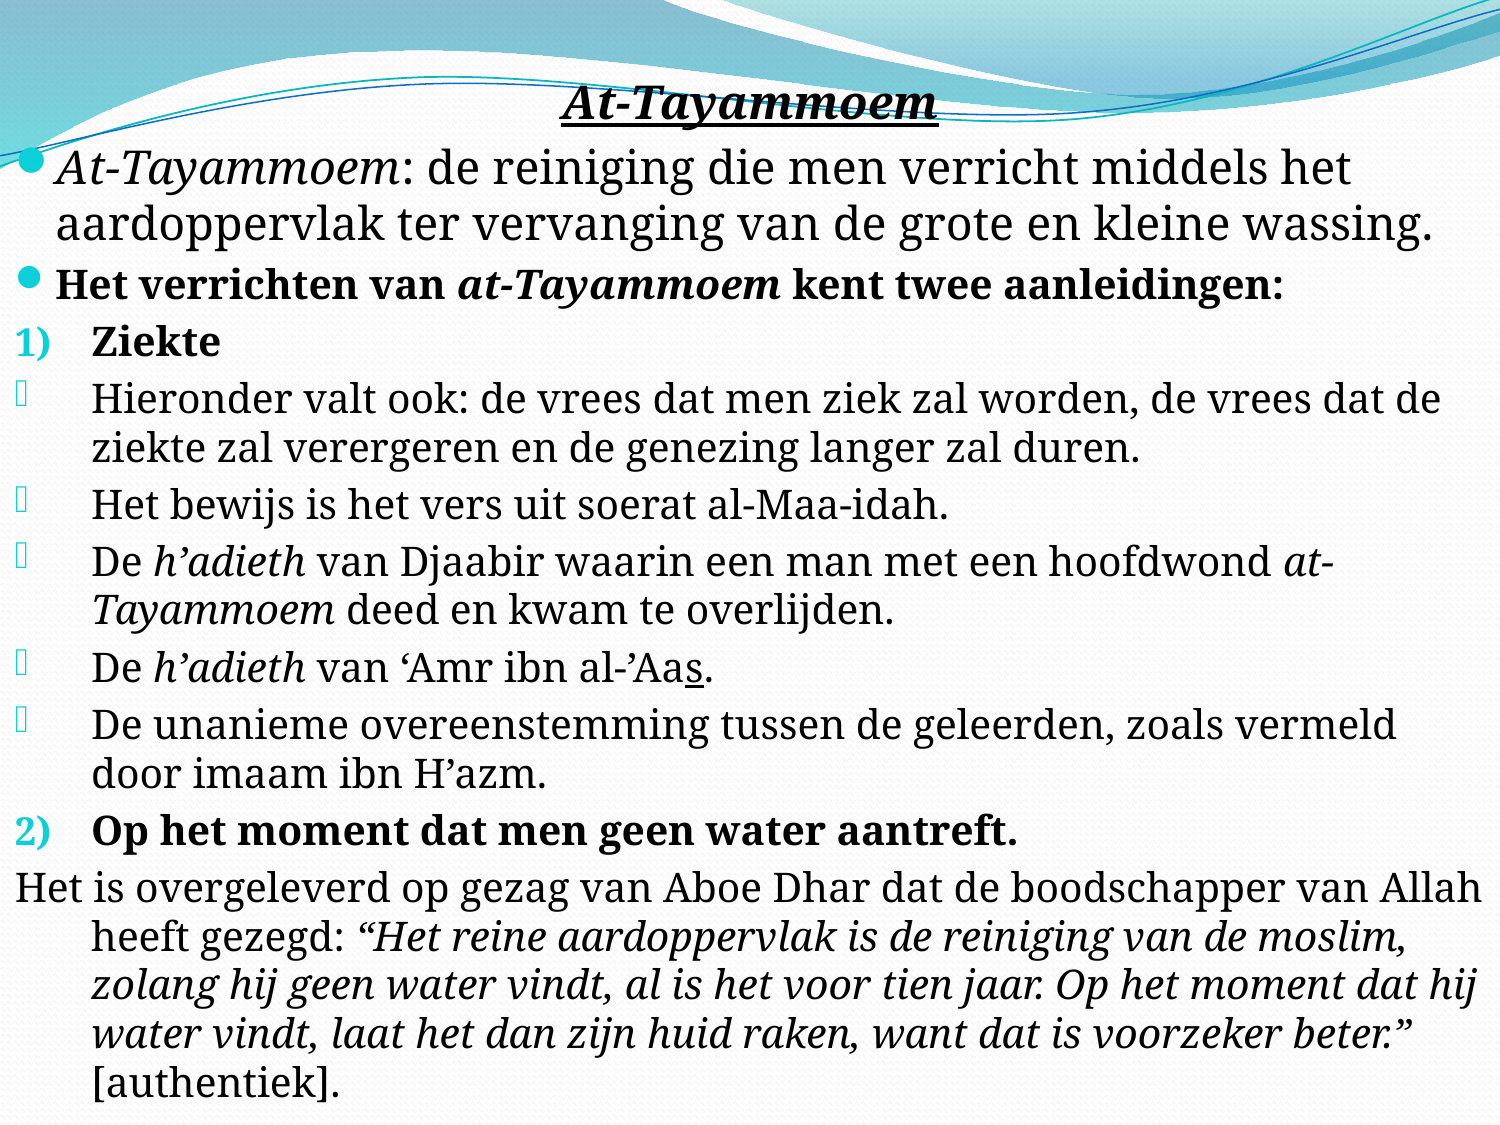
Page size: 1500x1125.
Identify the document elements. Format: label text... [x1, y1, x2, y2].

list At-Tayammoem At-Tayammoem: de reiniging die men verricht middels het aardoppervlak ter vervanging van de grote en kleine wassing. Het verrichten van at-Tayammoem kent twee aanleidingen: Ziekte Hieronder valt ook: de vrees dat men ziek zal worden, de vrees dat de ziekte zal verergeren en de genezing langer zal duren. Het bewijs is het vers uit soerat al-Maa-idah. De h’adieth van Djaabir waarin een man met een hoofdwond at-Tayammoem deed en kwam te overlijden. De h’adieth van ‘Amr ibn al-’Aas. De unanieme overeenstemming tussen de geleerden, zoals vermeld door imaam ibn H’azm. Op het moment dat men geen water aantreft. Het is overgeleverd op gezag van Aboe Dhar dat de boodschapper van Allah heeft gezegd: “Het reine aardoppervlak is de reiniging van de moslim, zolang hij geen water vindt, al is het voor tien jaar. Op het moment dat hij water vindt, laat het dan zijn huid raken, want dat is voorzeker beter.” [authentiek]. [0, 0, 1500, 1125]
